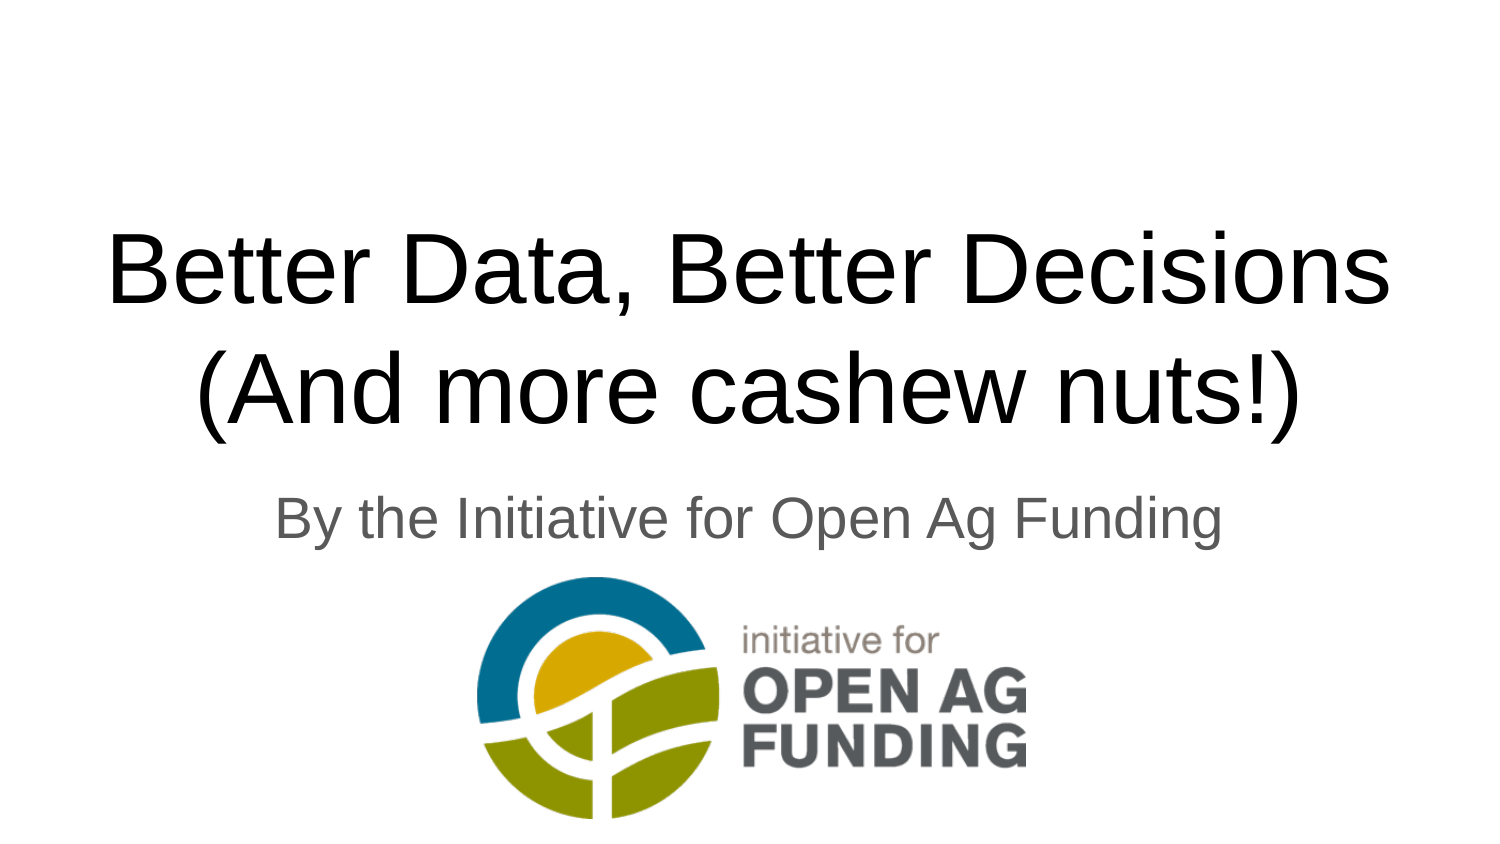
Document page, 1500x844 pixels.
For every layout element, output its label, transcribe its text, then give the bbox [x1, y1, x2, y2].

subtitle By the Initiative for Open Ag Funding [51, 464, 1449, 595]
title Better Data, Better Decisions (And more cashew nuts!) [51, 122, 1449, 459]
picture [473, 573, 1027, 820]
